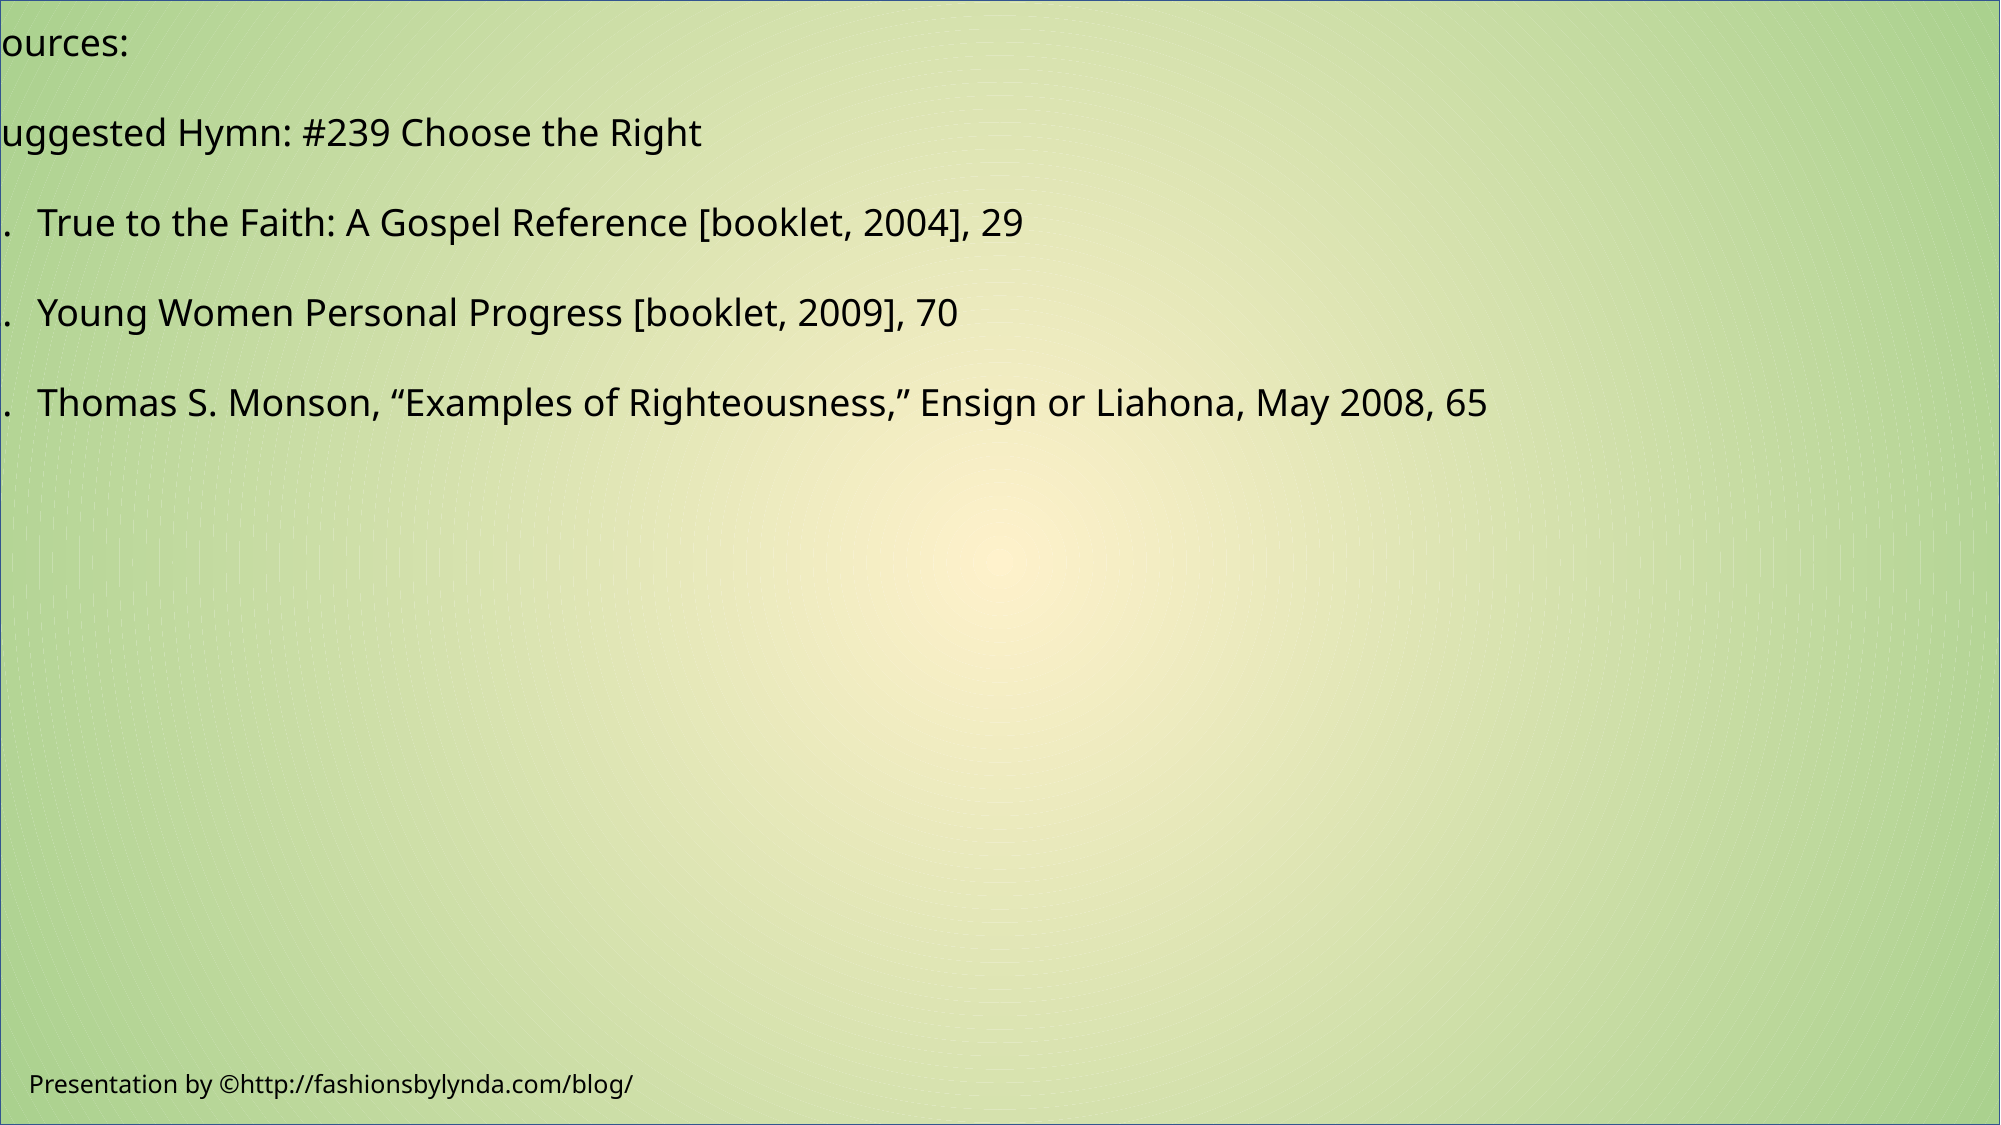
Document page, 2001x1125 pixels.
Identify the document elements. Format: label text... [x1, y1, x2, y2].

text_box Sources: Suggested Hymn: #239 Choose the Right True to the Faith: A Gospel Reference [booklet, 2004], 29 Young Women Personal Progress [booklet, 2009], 70 Thomas S. Monson, “Examples of Righteousness,” Ensign or Liahona, May 2008, 65 [0, 11, 1505, 432]
text_box Presentation by ©http://fashionsbylynda.com/blog/ [13, 1053, 912, 1113]
text_box [0, 0, 2000, 1125]
